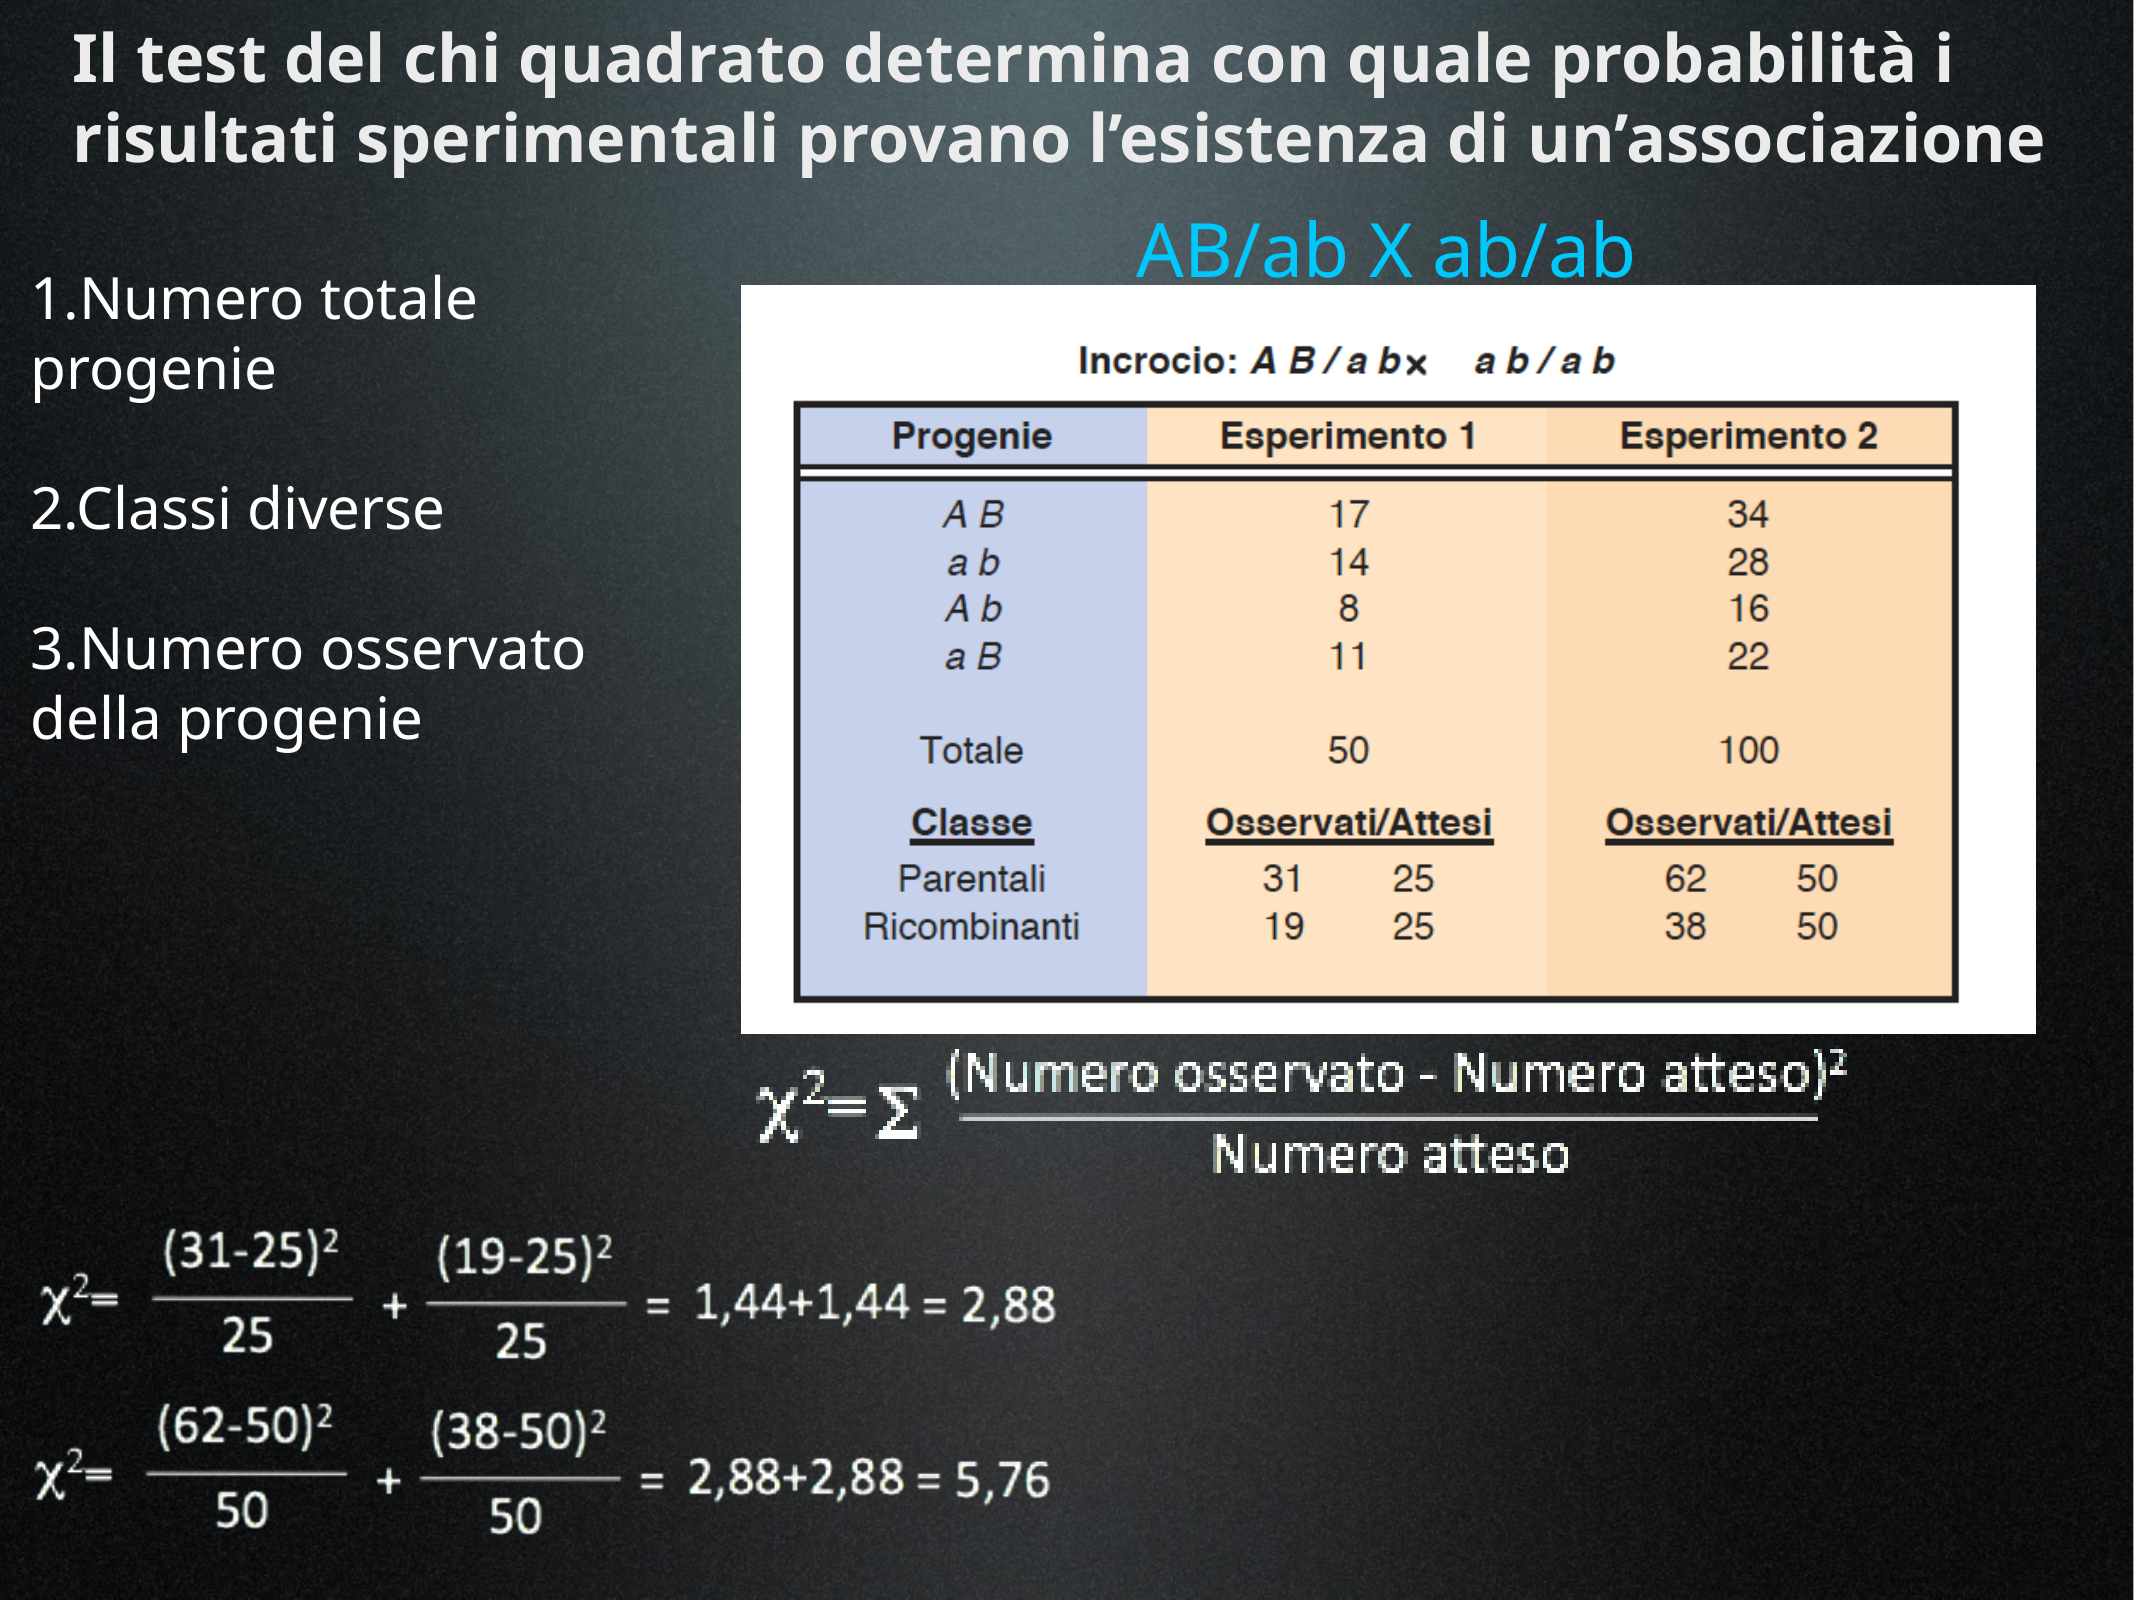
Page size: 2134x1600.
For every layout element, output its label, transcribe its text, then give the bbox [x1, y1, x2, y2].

picture [0, 0, 2134, 1600]
text_box 1.Numero totale progenie 2.Classi diverse 3.Numero osservato della progenie [22, 252, 692, 760]
text_box AB/ab X ab/ab [1128, 194, 1646, 278]
text_box Il test del chi quadrato determina con quale probabilità i risultati sperimentali provano l’esistenza di un’associazione [64, 7, 2069, 185]
